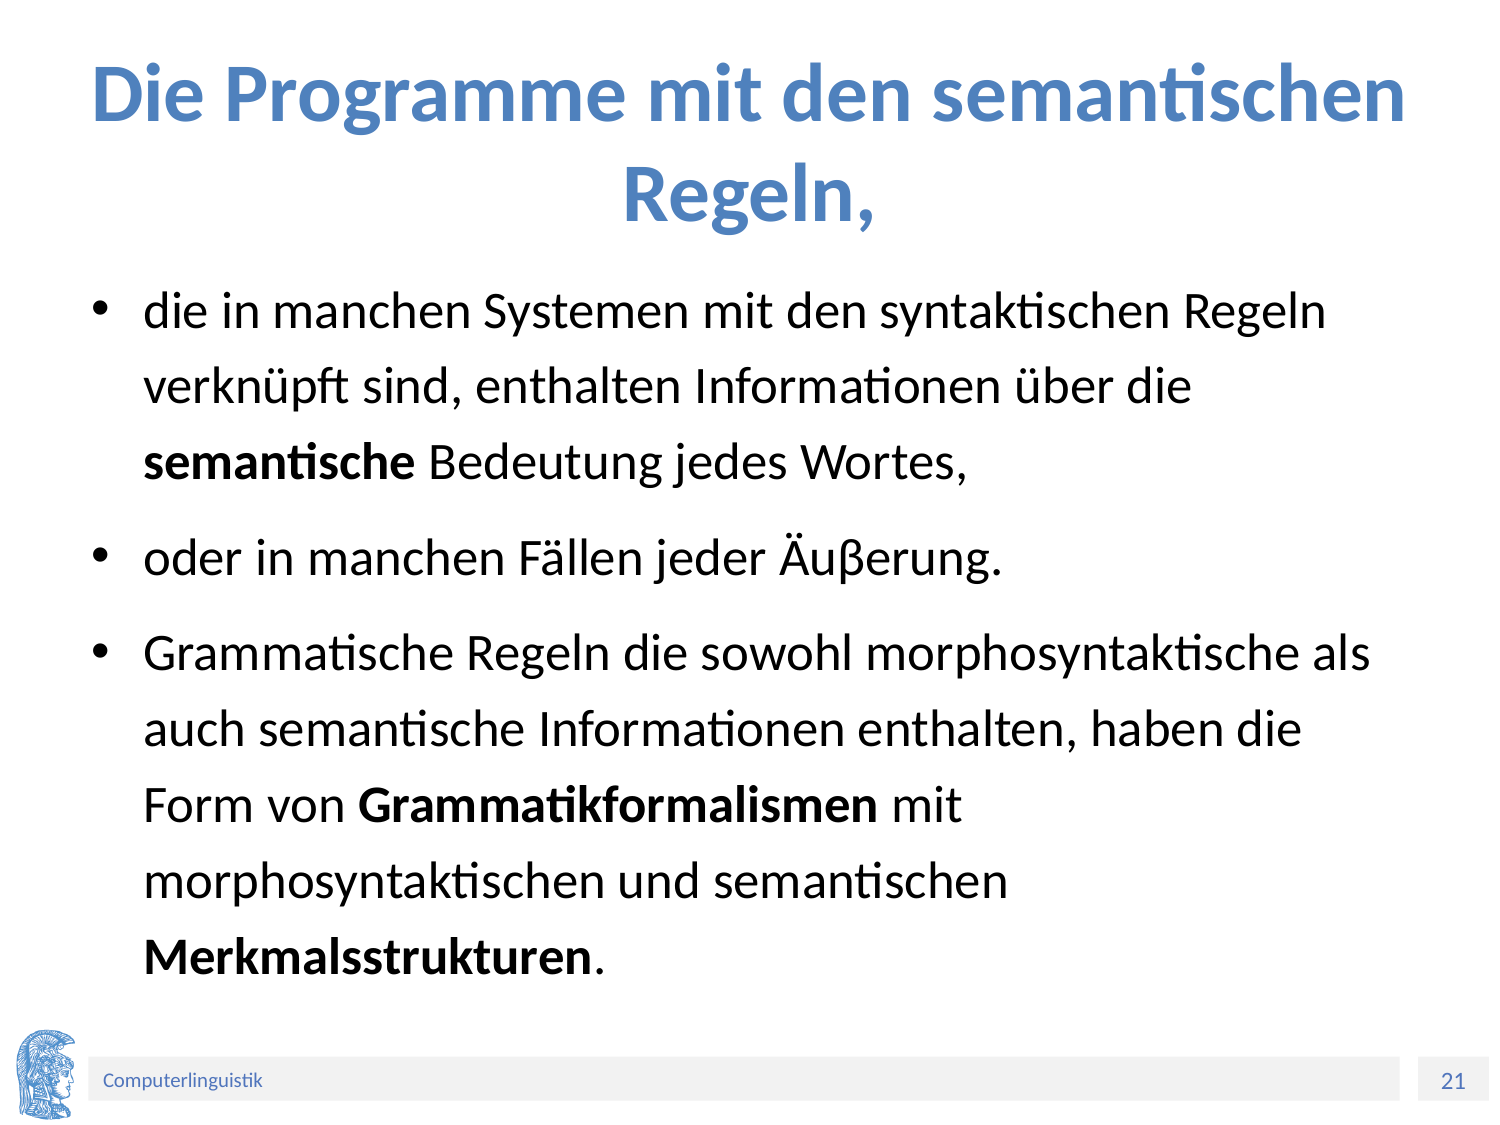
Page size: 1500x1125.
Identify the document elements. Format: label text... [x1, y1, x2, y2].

picture [9, 1026, 81, 1120]
title Die Programme mit den semantischen Regeln, [75, 42, 1425, 233]
list die in manchen Systemen mit den syntaktischen Regeln verknüpft sind, enthalten Informationen über die semantische Bedeutung jedes Wortes, oder in manchen Fällen jeder Äuβerung. Grammatische Regeln die sowohl morphosyntaktische als auch semantische Informationen enthalten, haben die Form von Grammatikformalismen mit morphosyntaktischen und semantischen Merkmalsstrukturen. [76, 255, 1427, 998]
